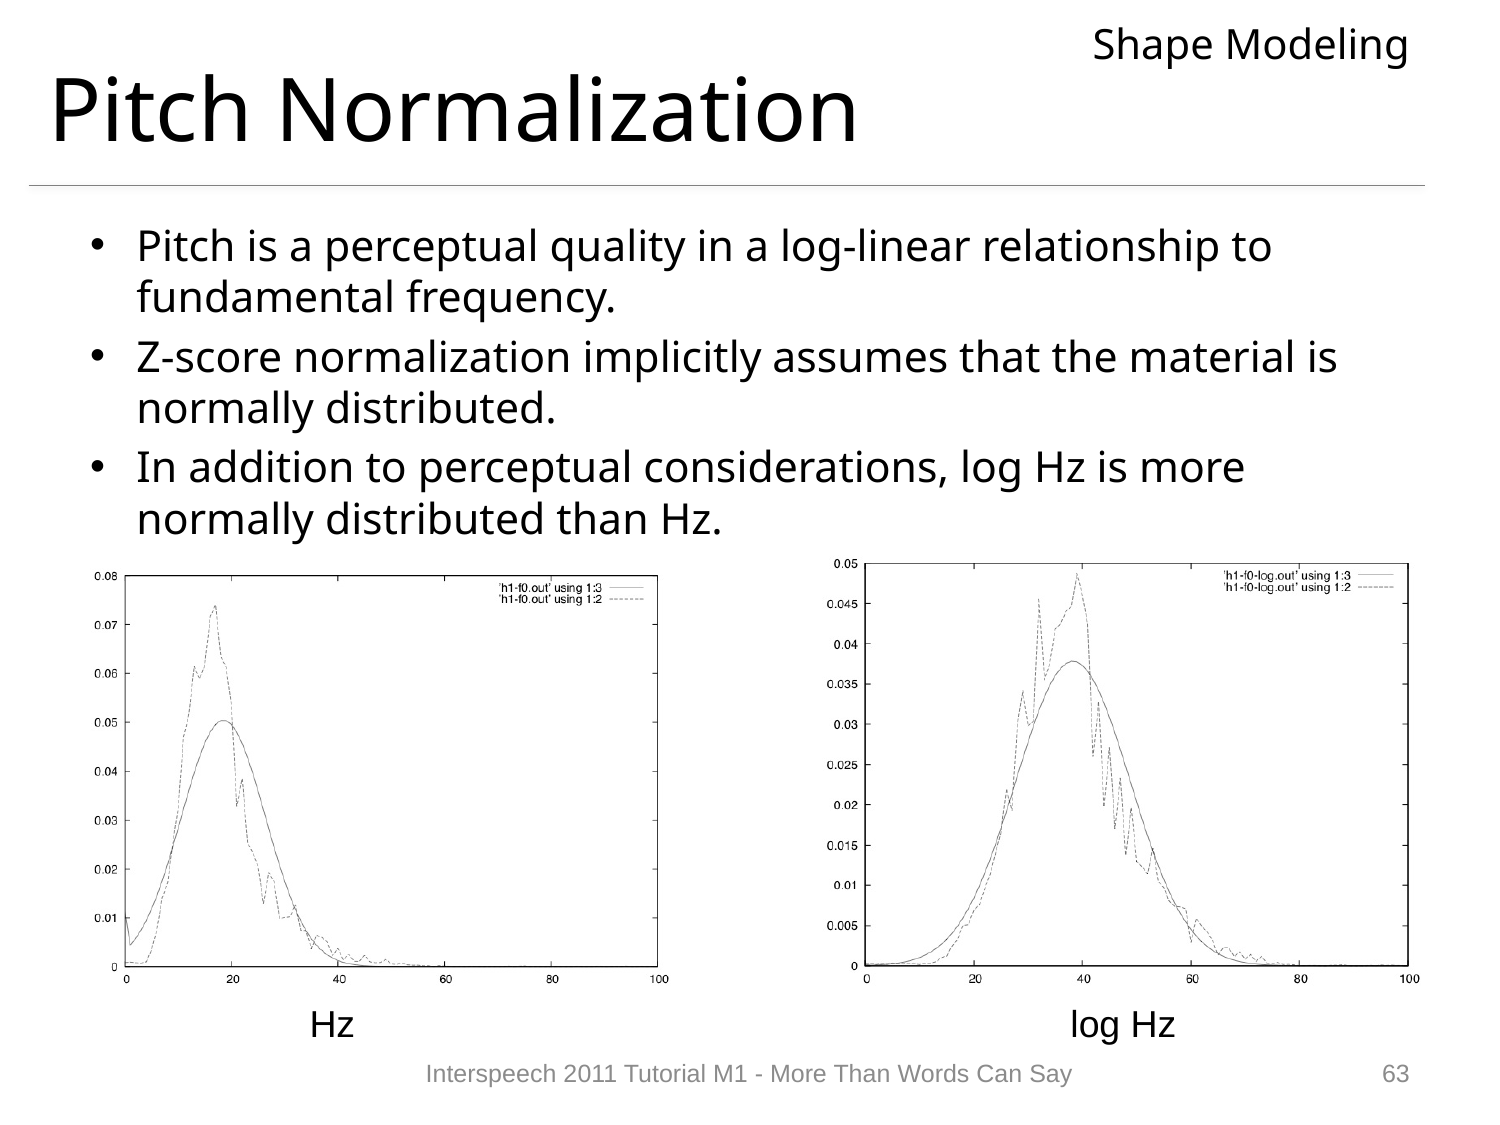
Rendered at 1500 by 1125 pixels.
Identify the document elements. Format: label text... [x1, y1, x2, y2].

title Pitch Normalization [33, 45, 1425, 167]
text_box log Hz [1055, 998, 1192, 1053]
picture [63, 561, 676, 990]
text_box Hz [294, 998, 371, 1053]
slide_number 62 [1130, 1042, 1425, 1103]
picture [795, 548, 1426, 990]
footer Interspeech 2011 Tutorial M1 - More Than Words Can Say [369, 1042, 1130, 1103]
text_box Shape Modeling [948, 9, 1425, 77]
list Pitch is a perceptual quality in a log-linear relationship to fundamental frequency. Z-score normalization implicitly assumes that the material is normally distributed. In addition to perceptual considerations, log Hz is more normally distributed than Hz. [75, 210, 1425, 552]
